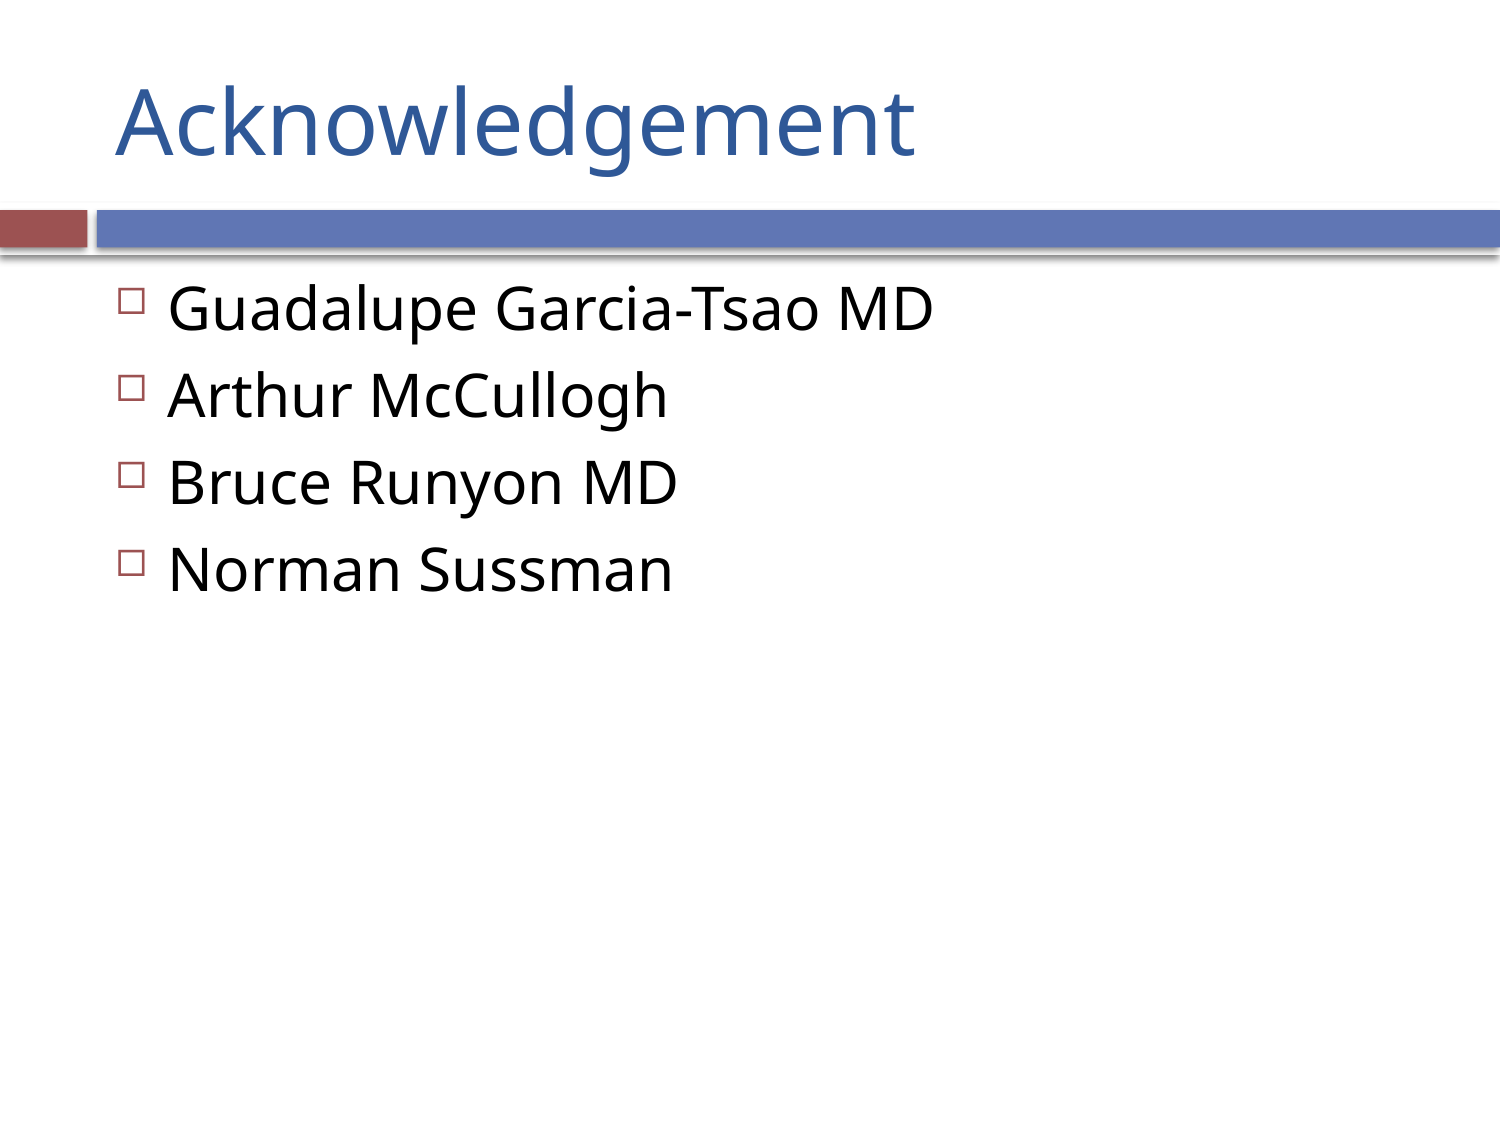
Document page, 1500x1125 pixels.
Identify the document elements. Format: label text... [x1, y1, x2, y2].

title Acknowledgement [100, 37, 1438, 200]
list Guadalupe Garcia-Tsao MD Arthur McCullogh Bruce Runyon MD Norman Sussman [100, 262, 1438, 1000]
